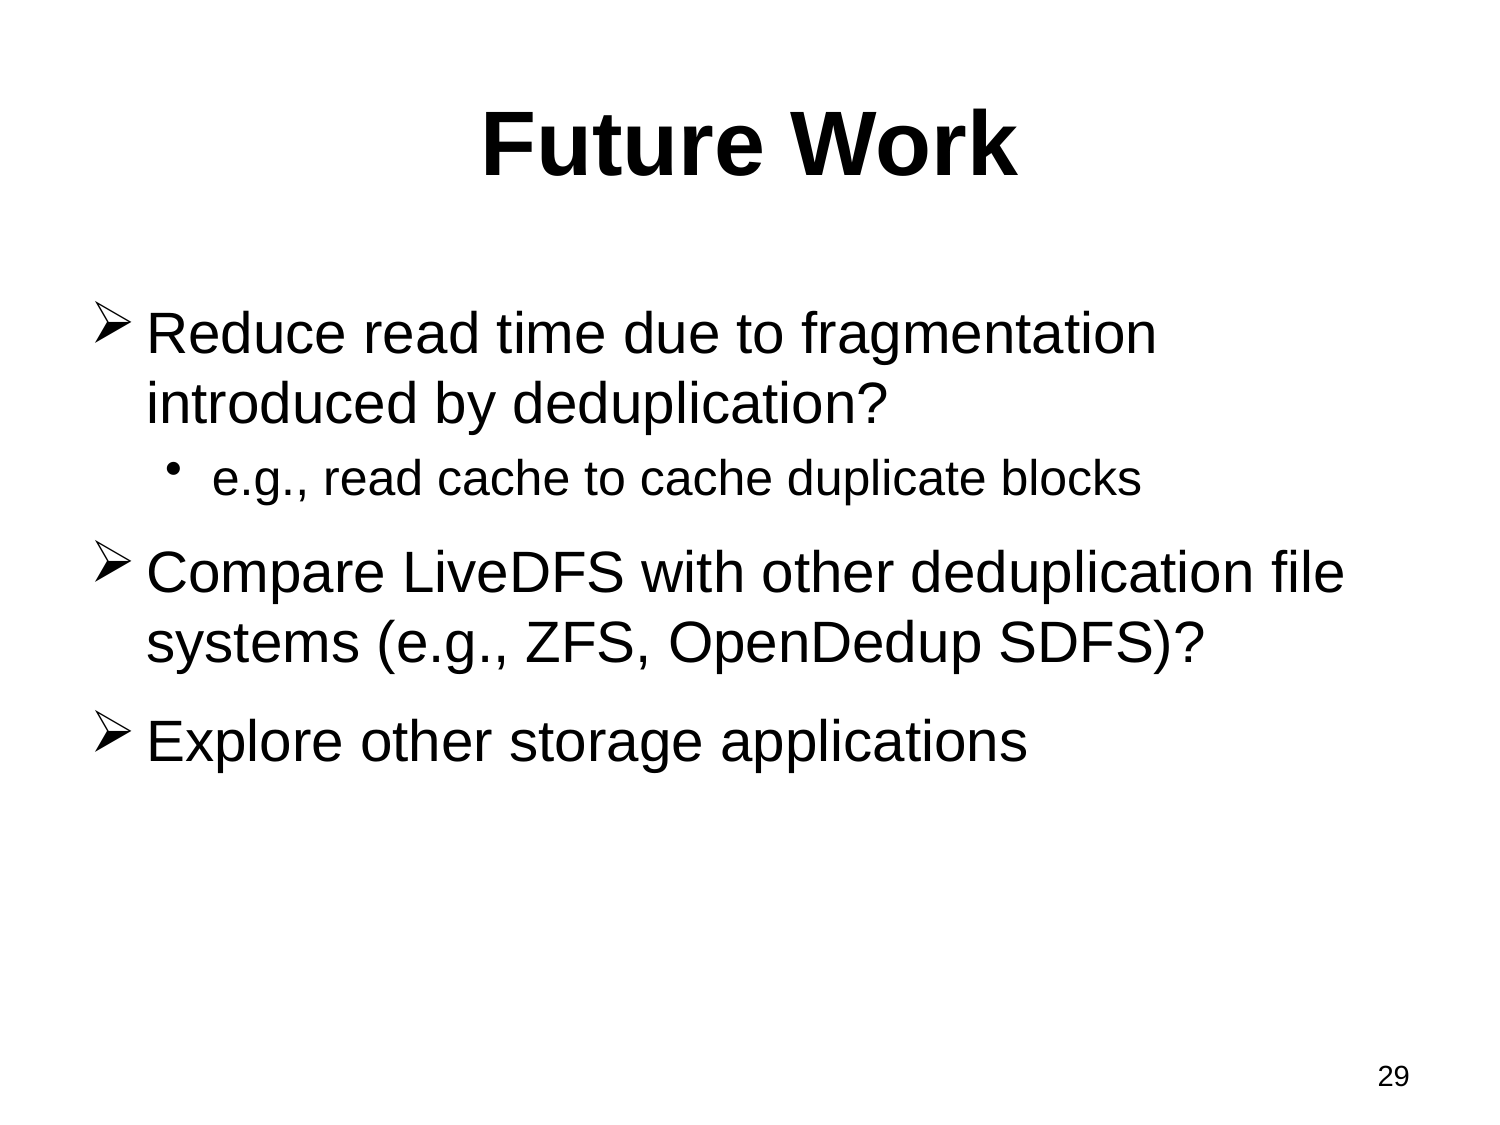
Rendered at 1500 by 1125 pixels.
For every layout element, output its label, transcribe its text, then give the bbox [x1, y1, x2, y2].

title Future Work [75, 45, 1425, 233]
list Reduce read time due to fragmentation introduced by deduplication? e.g., read cache to cache duplicate blocks Compare LiveDFS with other deduplication file systems (e.g., ZFS, OpenDedup SDFS)? Explore other storage applications [75, 287, 1425, 1005]
slide_number 29 [1074, 1050, 1425, 1103]
